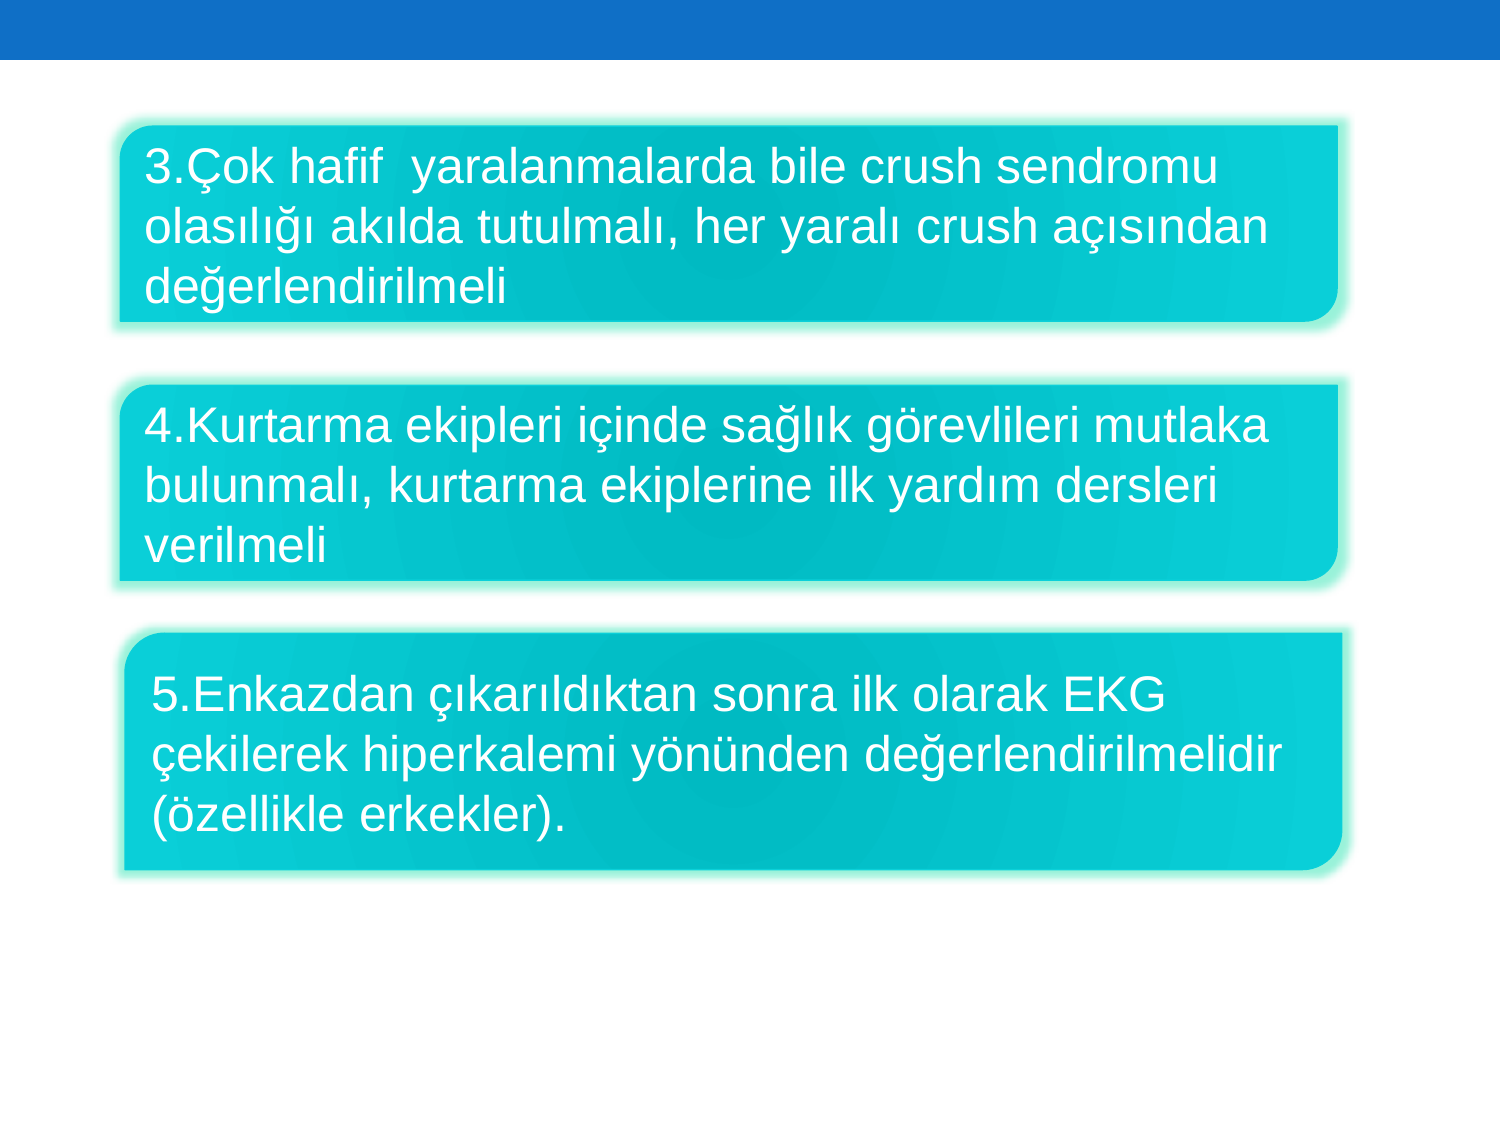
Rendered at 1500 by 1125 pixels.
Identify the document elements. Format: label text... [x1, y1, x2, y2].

text_box 4.Kurtarma ekipleri içinde sağlık görevlileri mutlaka bulunmalı, kurtarma ekiplerine ilk yardım dersleri verilmeli [119, 384, 1338, 581]
text_box 5.Enkazdan çıkarıldıktan sonra ilk olarak EKG çekilerek hiperkalemi yönünden değerlendirilmelidir (özellikle erkekler). [124, 632, 1343, 871]
text_box 3.Çok hafif yaralanmalarda bile crush sendromu olasılığı akılda tutulmalı, her yaralı crush açısından değerlendirilmeli [119, 125, 1338, 322]
